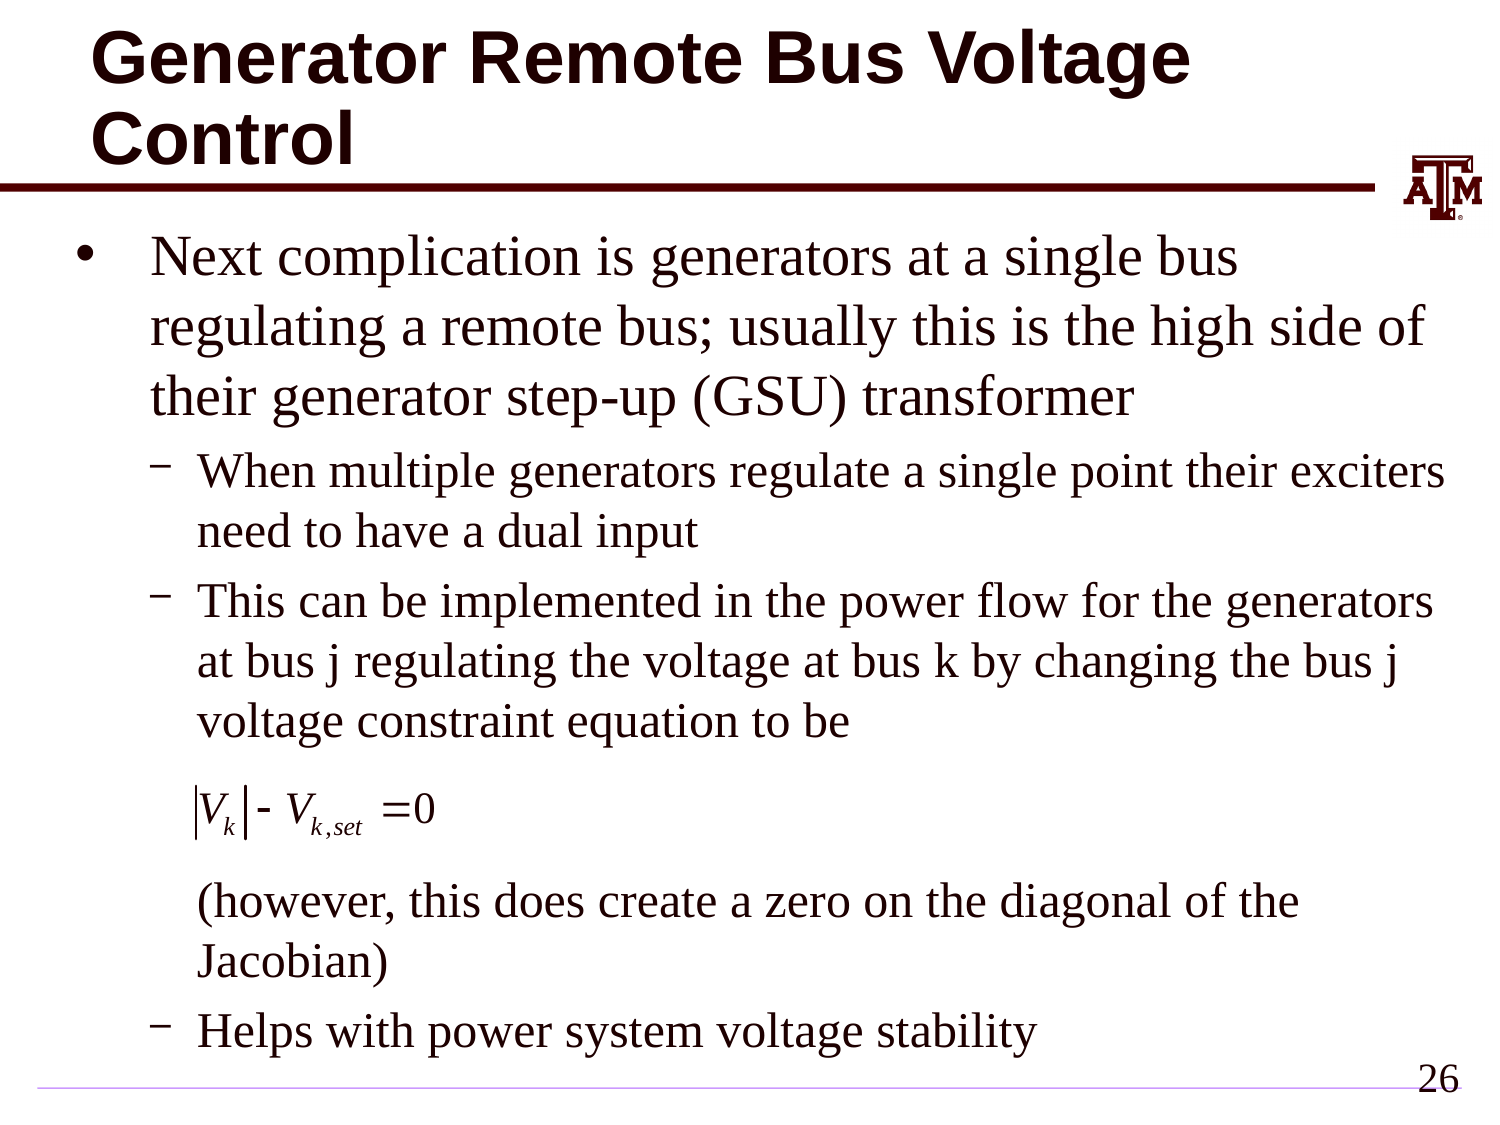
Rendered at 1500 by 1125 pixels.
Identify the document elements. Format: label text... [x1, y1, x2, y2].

title Generator Remote Bus Voltage Control [74, 12, 1326, 188]
list Next complication is generators at a single bus regulating a remote bus; usually this is the high side of their generator step-up (GSU) transformer When multiple generators regulate a single point their exciters need to have a dual input This can be implemented in the power flow for the generators at bus j regulating the voltage at bus k by changing the bus j voltage constraint equation to be (however, this does create a zero on the diagonal of the Jacobian) Helps with power system voltage stability [59, 209, 1463, 823]
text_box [187, 774, 443, 851]
picture [1392, 137, 1493, 238]
